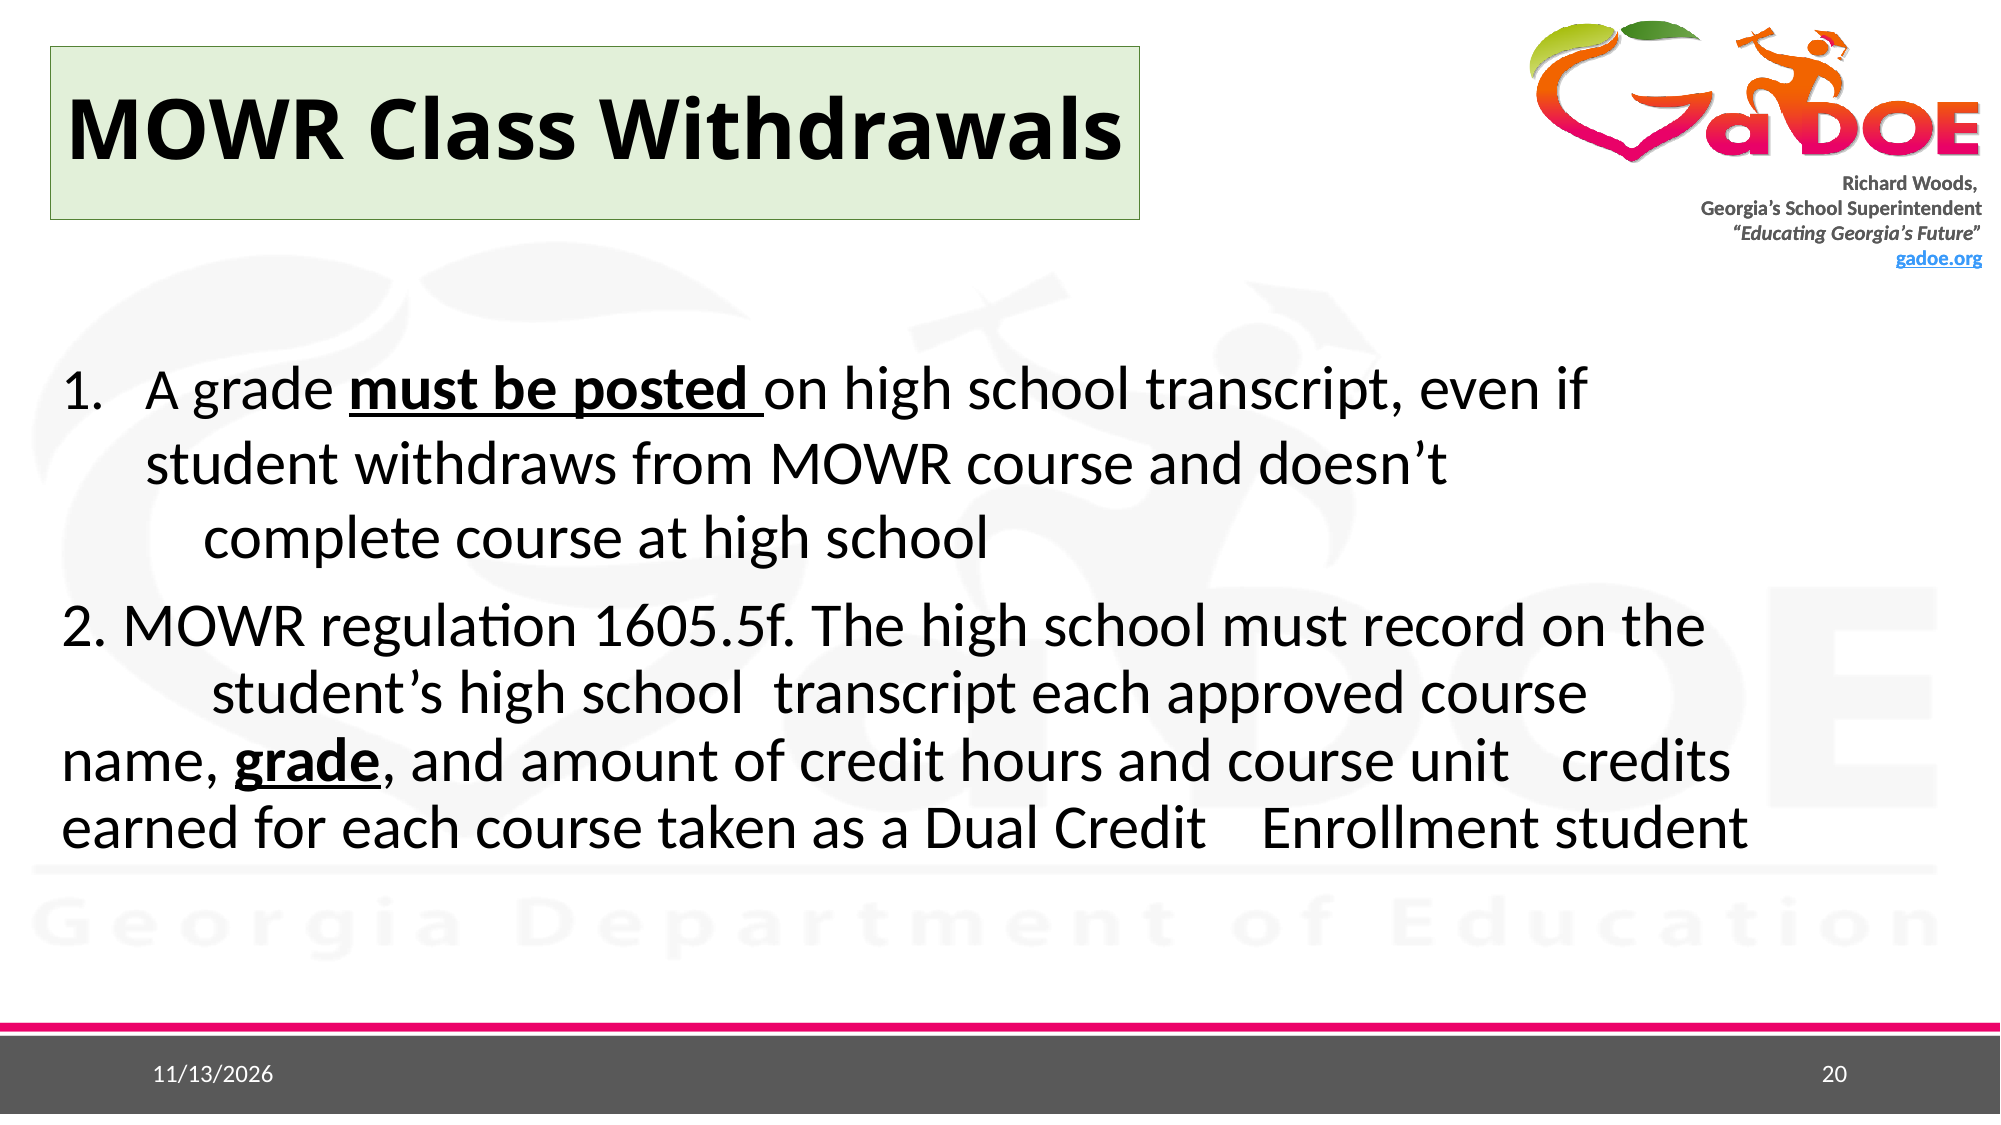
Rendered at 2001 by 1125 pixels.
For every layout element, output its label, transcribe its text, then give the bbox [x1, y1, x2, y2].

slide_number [137, 1042, 588, 1103]
picture [26, 235, 1964, 980]
slide_number 20 [1412, 1042, 1863, 1103]
list A grade must be posted on high school transcript, even if student withdraws from MOWR course and doesn’t complete course at high school 2. MOWR regulation 1605.5f. The high school must record on the student’s high school transcript each approved course name, grade, and amount of credit hours and course unit credits earned for each course taken as a Dual Credit Enrollment student [46, 269, 1772, 1004]
picture [1513, 8, 1998, 164]
title MOWR Class Withdrawals [50, 46, 1140, 220]
